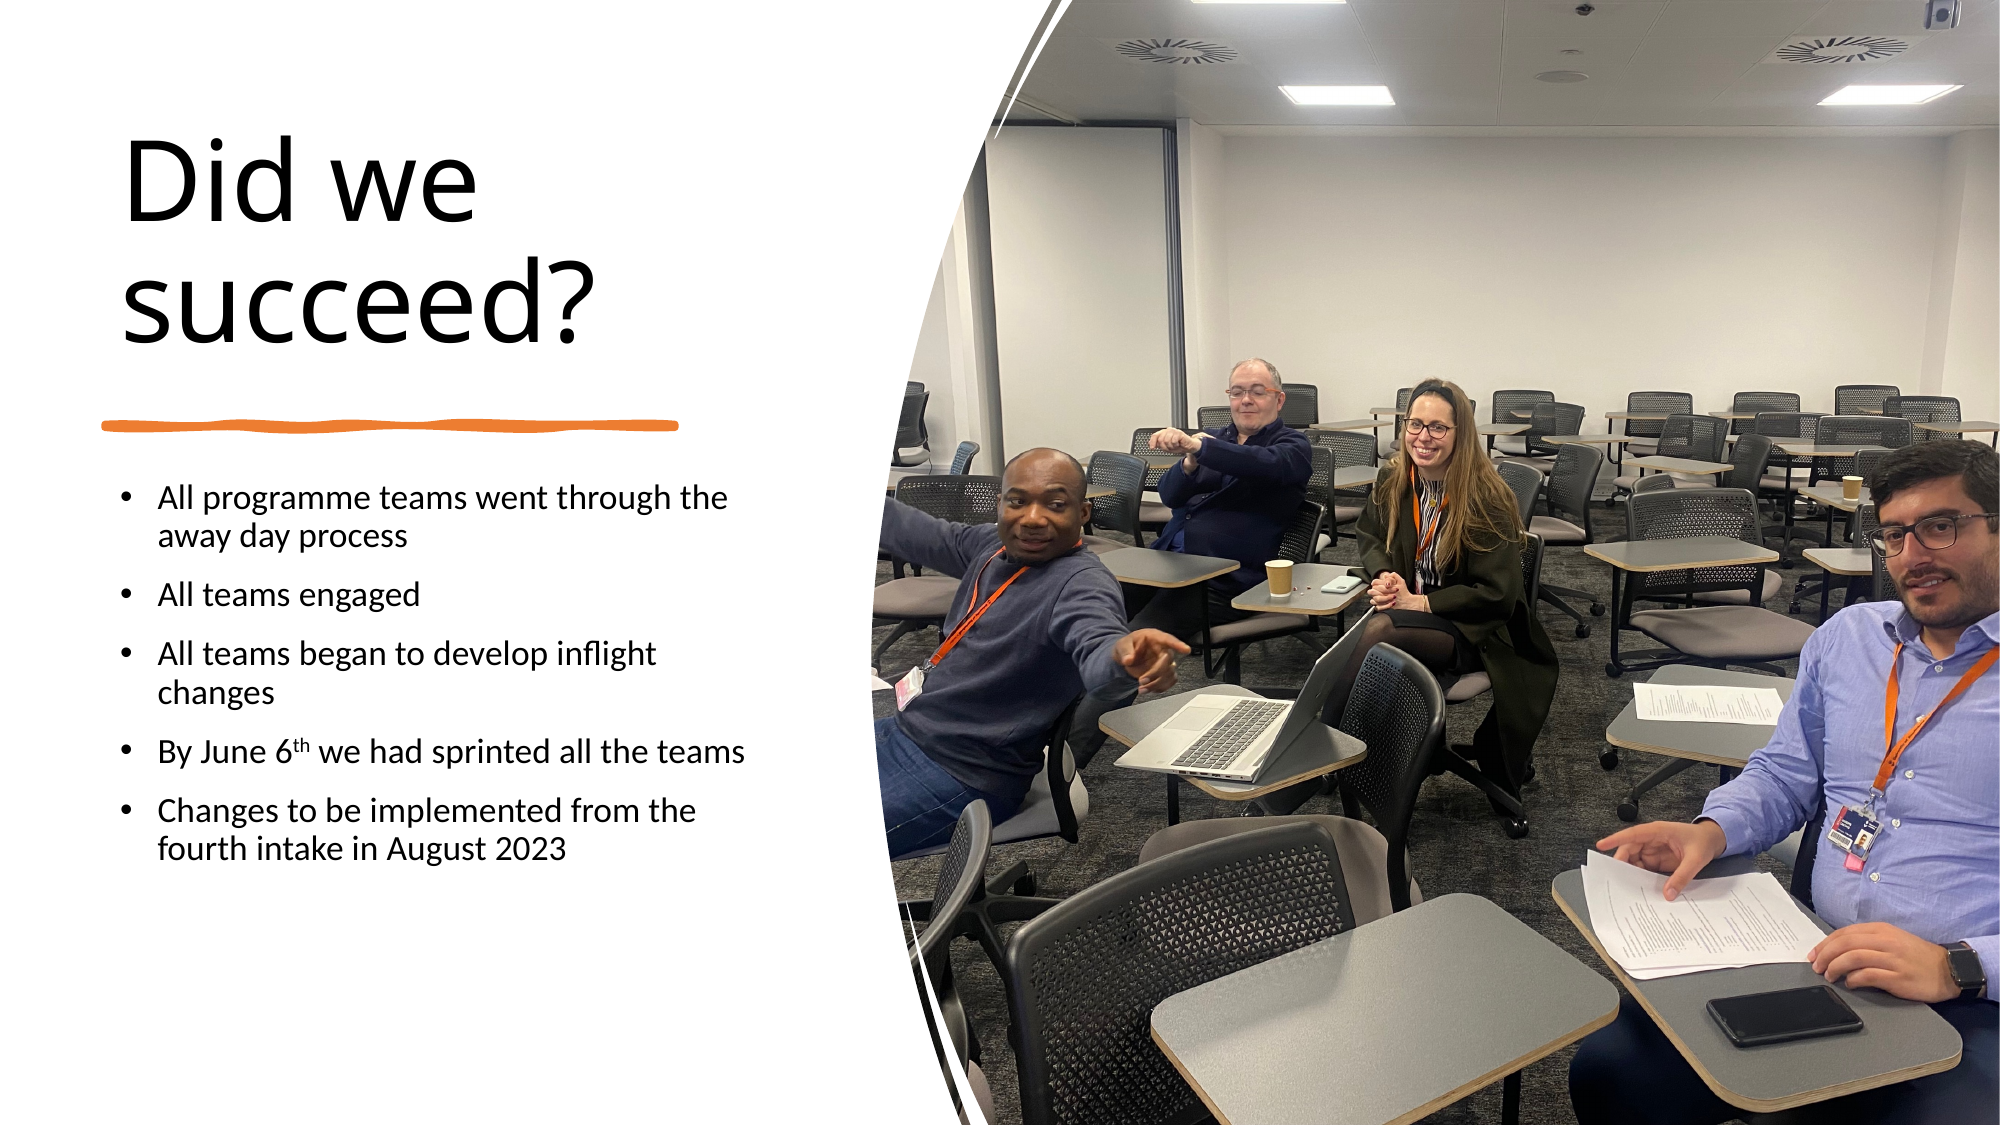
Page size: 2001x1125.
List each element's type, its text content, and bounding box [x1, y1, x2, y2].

picture [871, 0, 2000, 1125]
text_box [0, 0, 871, 1125]
list All programme teams went through the away day process All teams engaged All teams began to develop inflight changes By June 6th we had sprinted all the teams Changes to be implemented from the fourth intake in August 2023 [105, 471, 802, 1016]
text_box [103, 421, 676, 431]
title Did we succeed? [105, 53, 822, 375]
